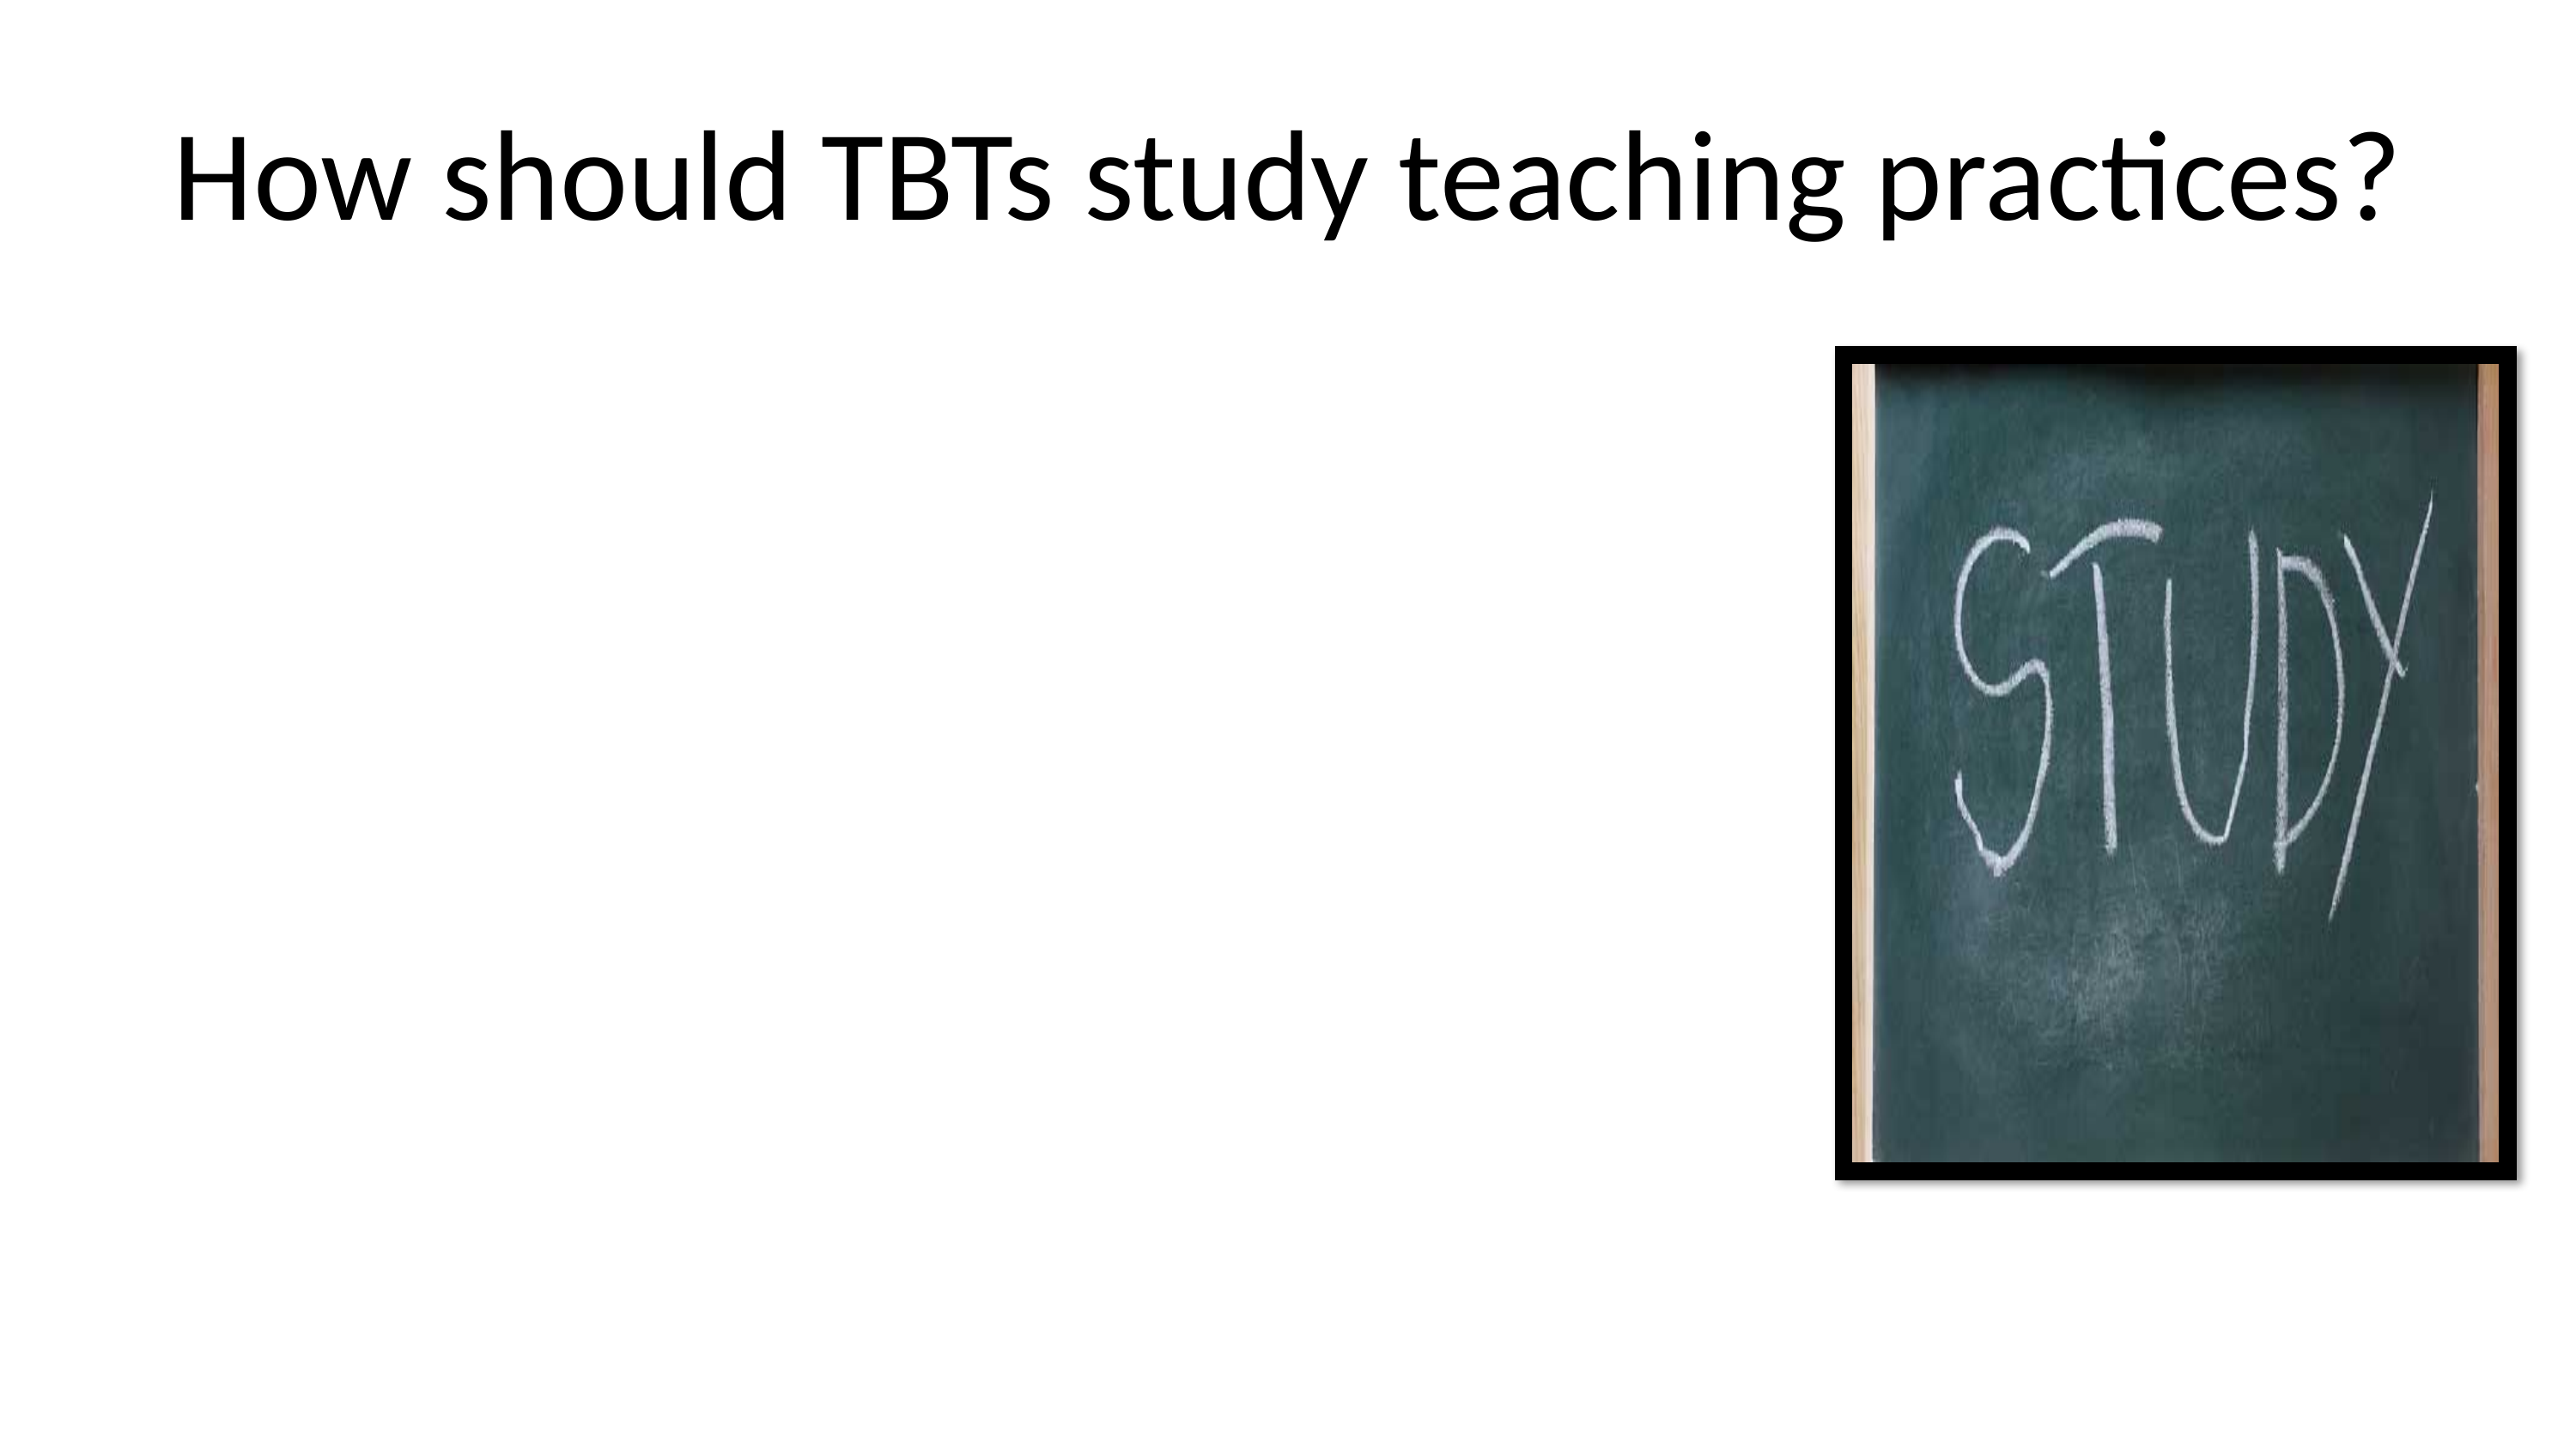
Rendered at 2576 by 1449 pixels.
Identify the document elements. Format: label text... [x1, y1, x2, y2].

picture [1852, 363, 2500, 1163]
title How should TBTs study teaching practices? [0, 0, 2576, 338]
